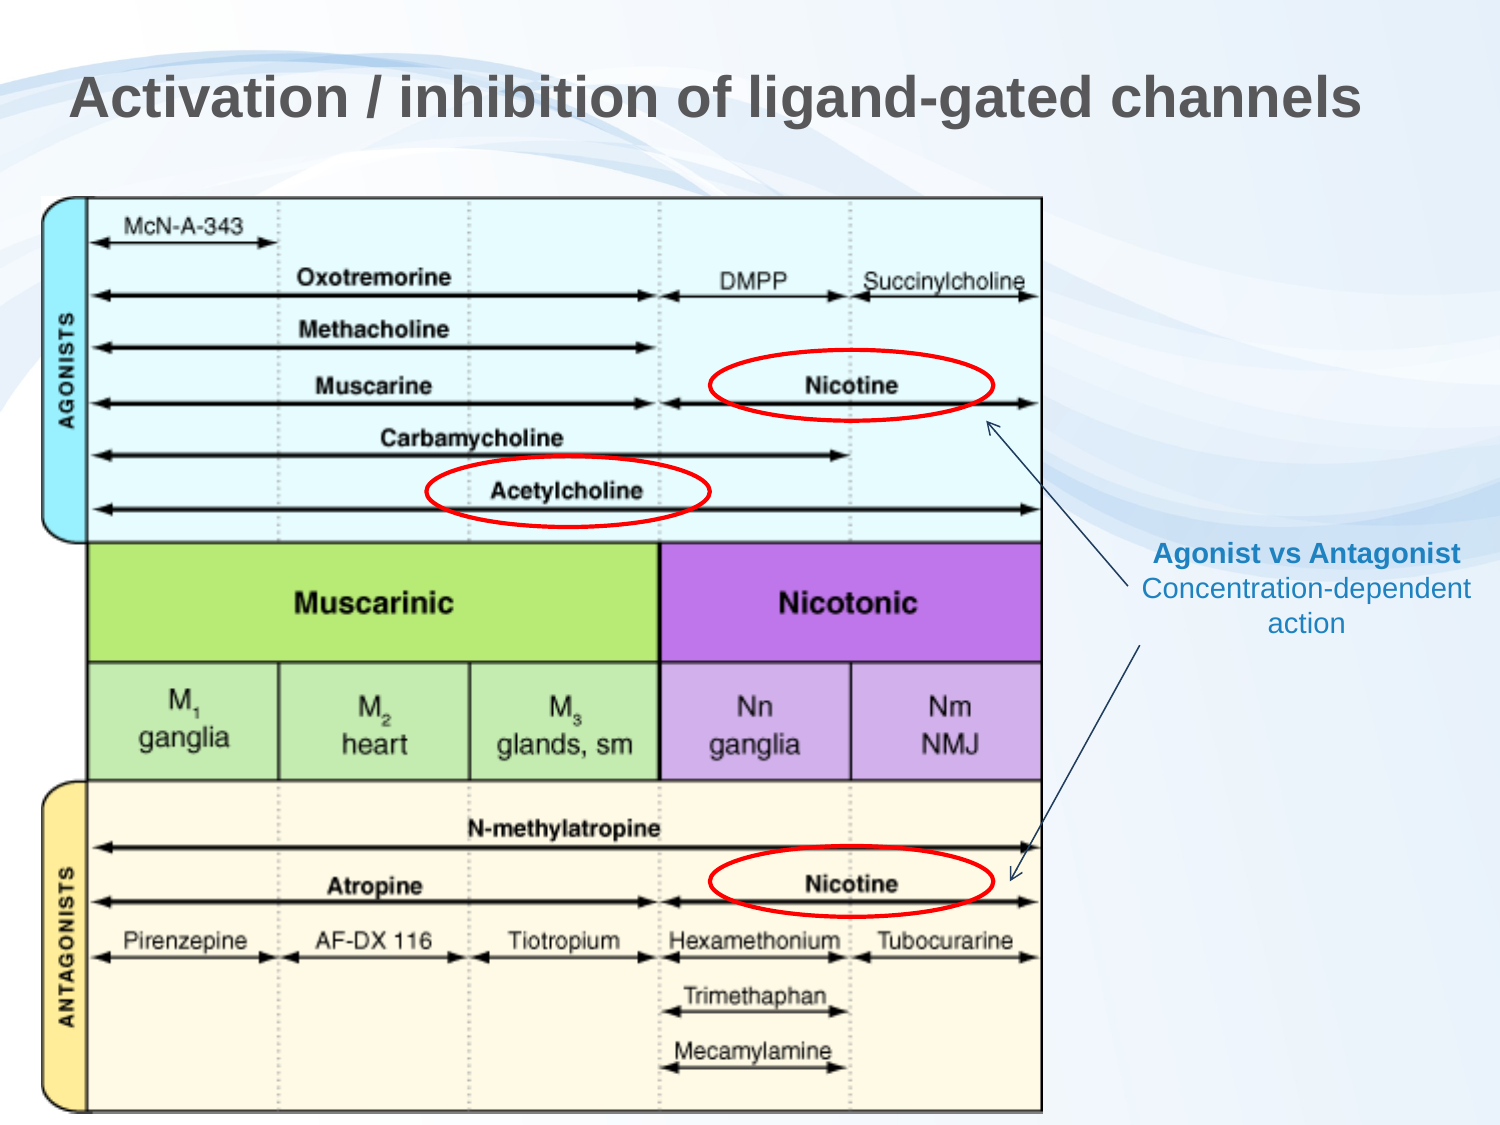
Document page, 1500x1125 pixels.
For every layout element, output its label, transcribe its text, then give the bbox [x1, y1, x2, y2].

text_box Activation / inhibition of ligand-gated channels [53, 51, 1424, 137]
text_box Agonist vs Antagonist Concentration-dependent action [1126, 527, 1487, 647]
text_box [985, 420, 1129, 587]
picture [0, 0, 1500, 1125]
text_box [1009, 644, 1140, 882]
